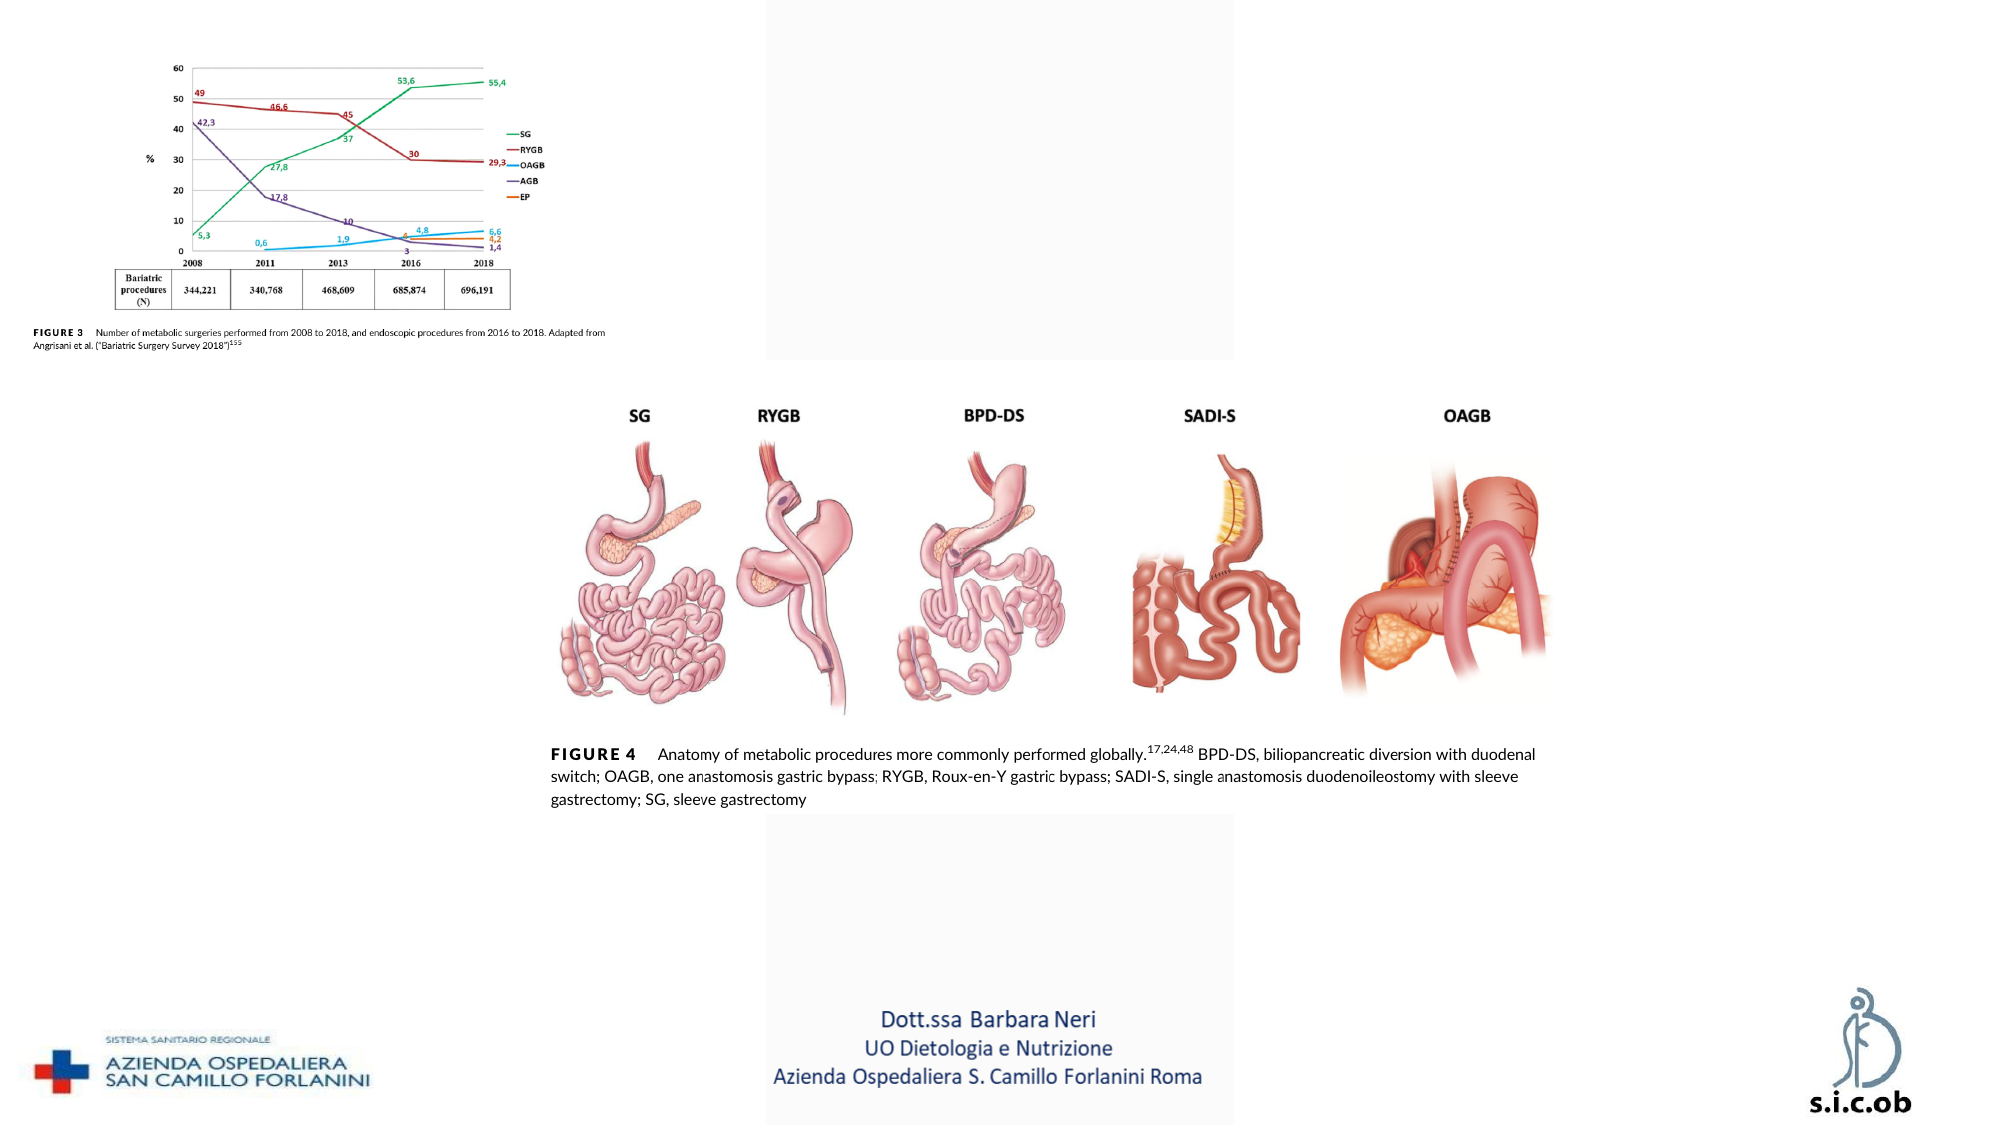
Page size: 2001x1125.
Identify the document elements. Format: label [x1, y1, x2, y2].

picture [28, 57, 639, 355]
picture [528, 359, 1572, 814]
picture [18, 1028, 374, 1101]
picture [487, 996, 1489, 1106]
picture [1806, 984, 1920, 1121]
